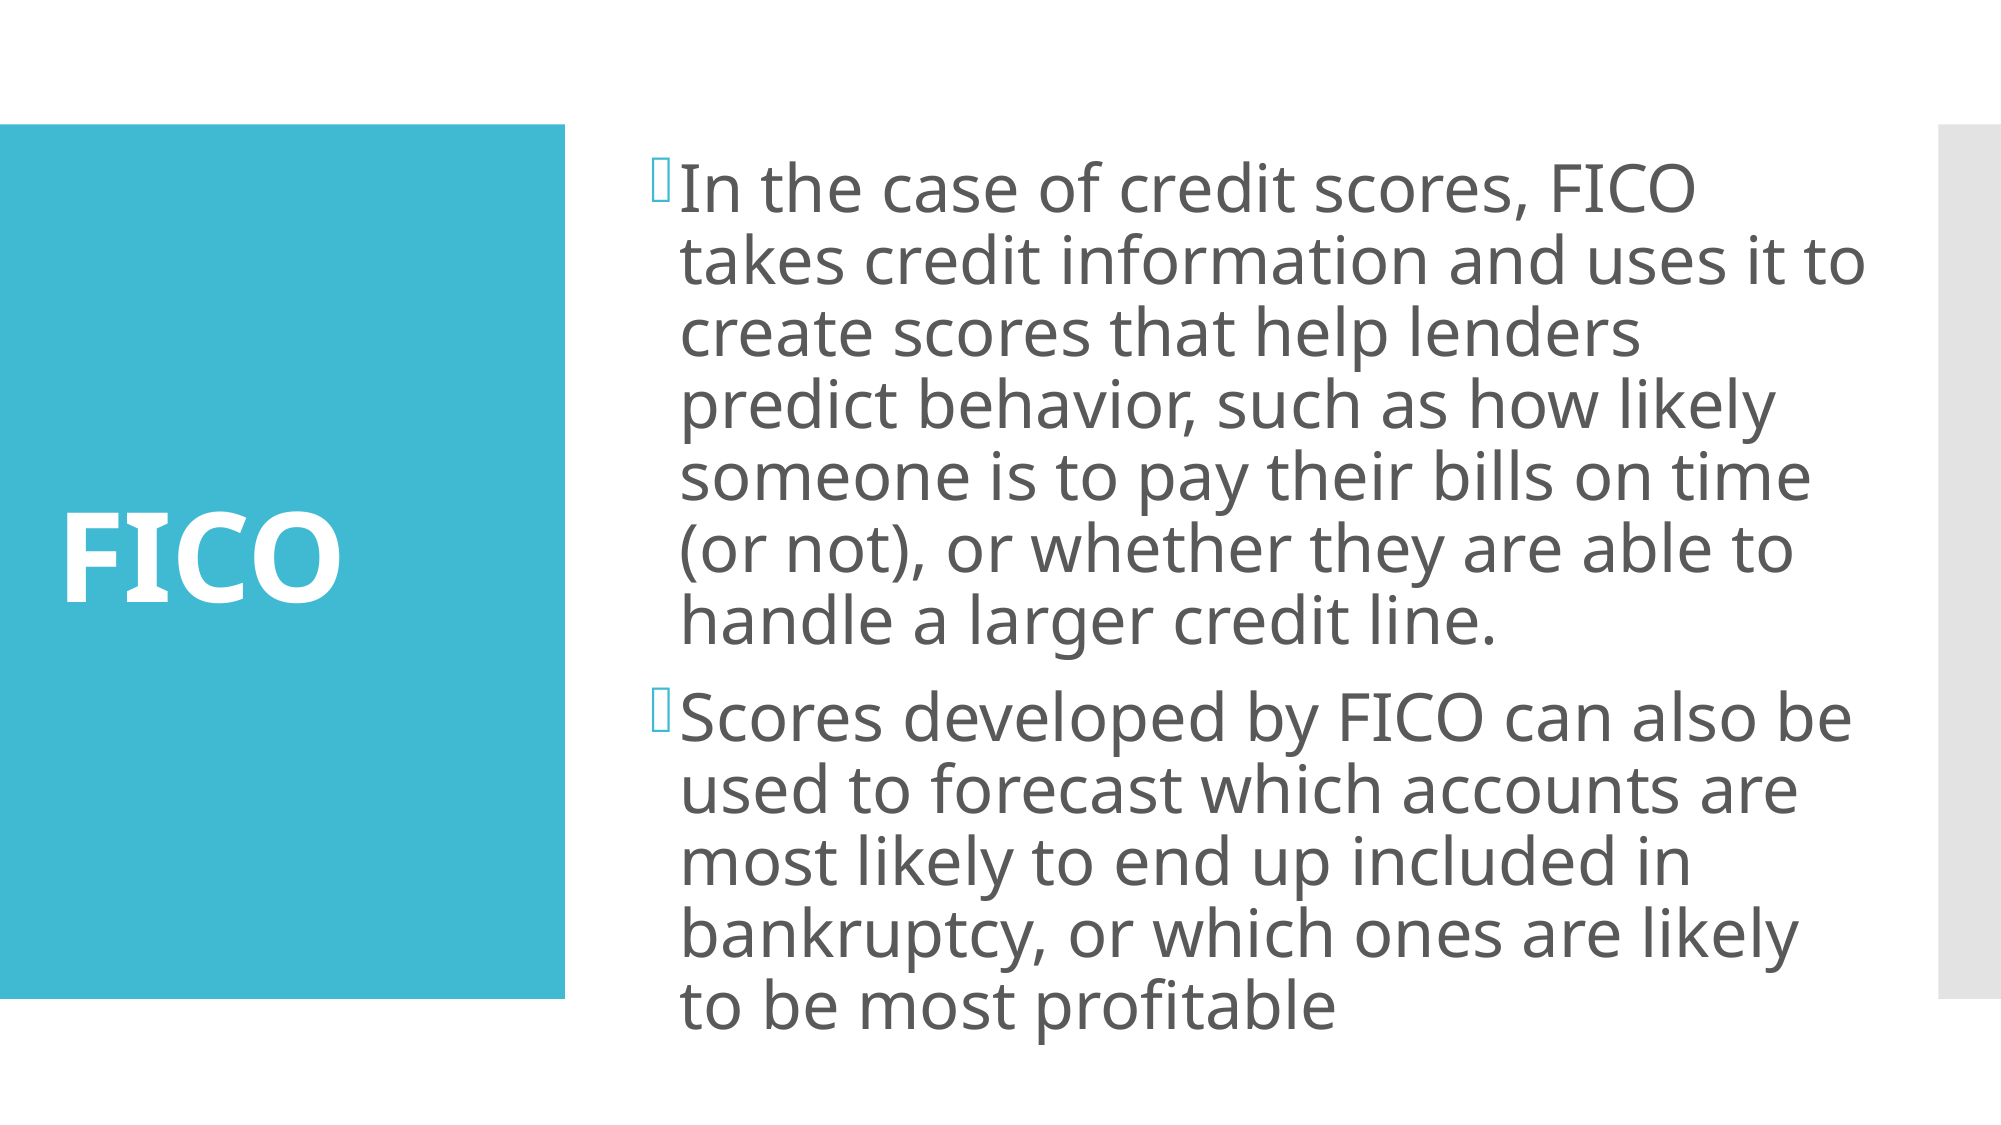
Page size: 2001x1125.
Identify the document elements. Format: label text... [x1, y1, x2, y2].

list In the case of credit scores, FICO takes credit information and uses it to create scores that help lenders predict behavior, such as how likely someone is to pay their bills on time (or not), or whether they are able to handle a larger credit line. Scores developed by FICO can also be used to forecast which accounts are most likely to end up included in bankruptcy, or which ones are likely to be most profitable [634, 141, 1894, 1058]
title FICO [41, 184, 525, 940]
